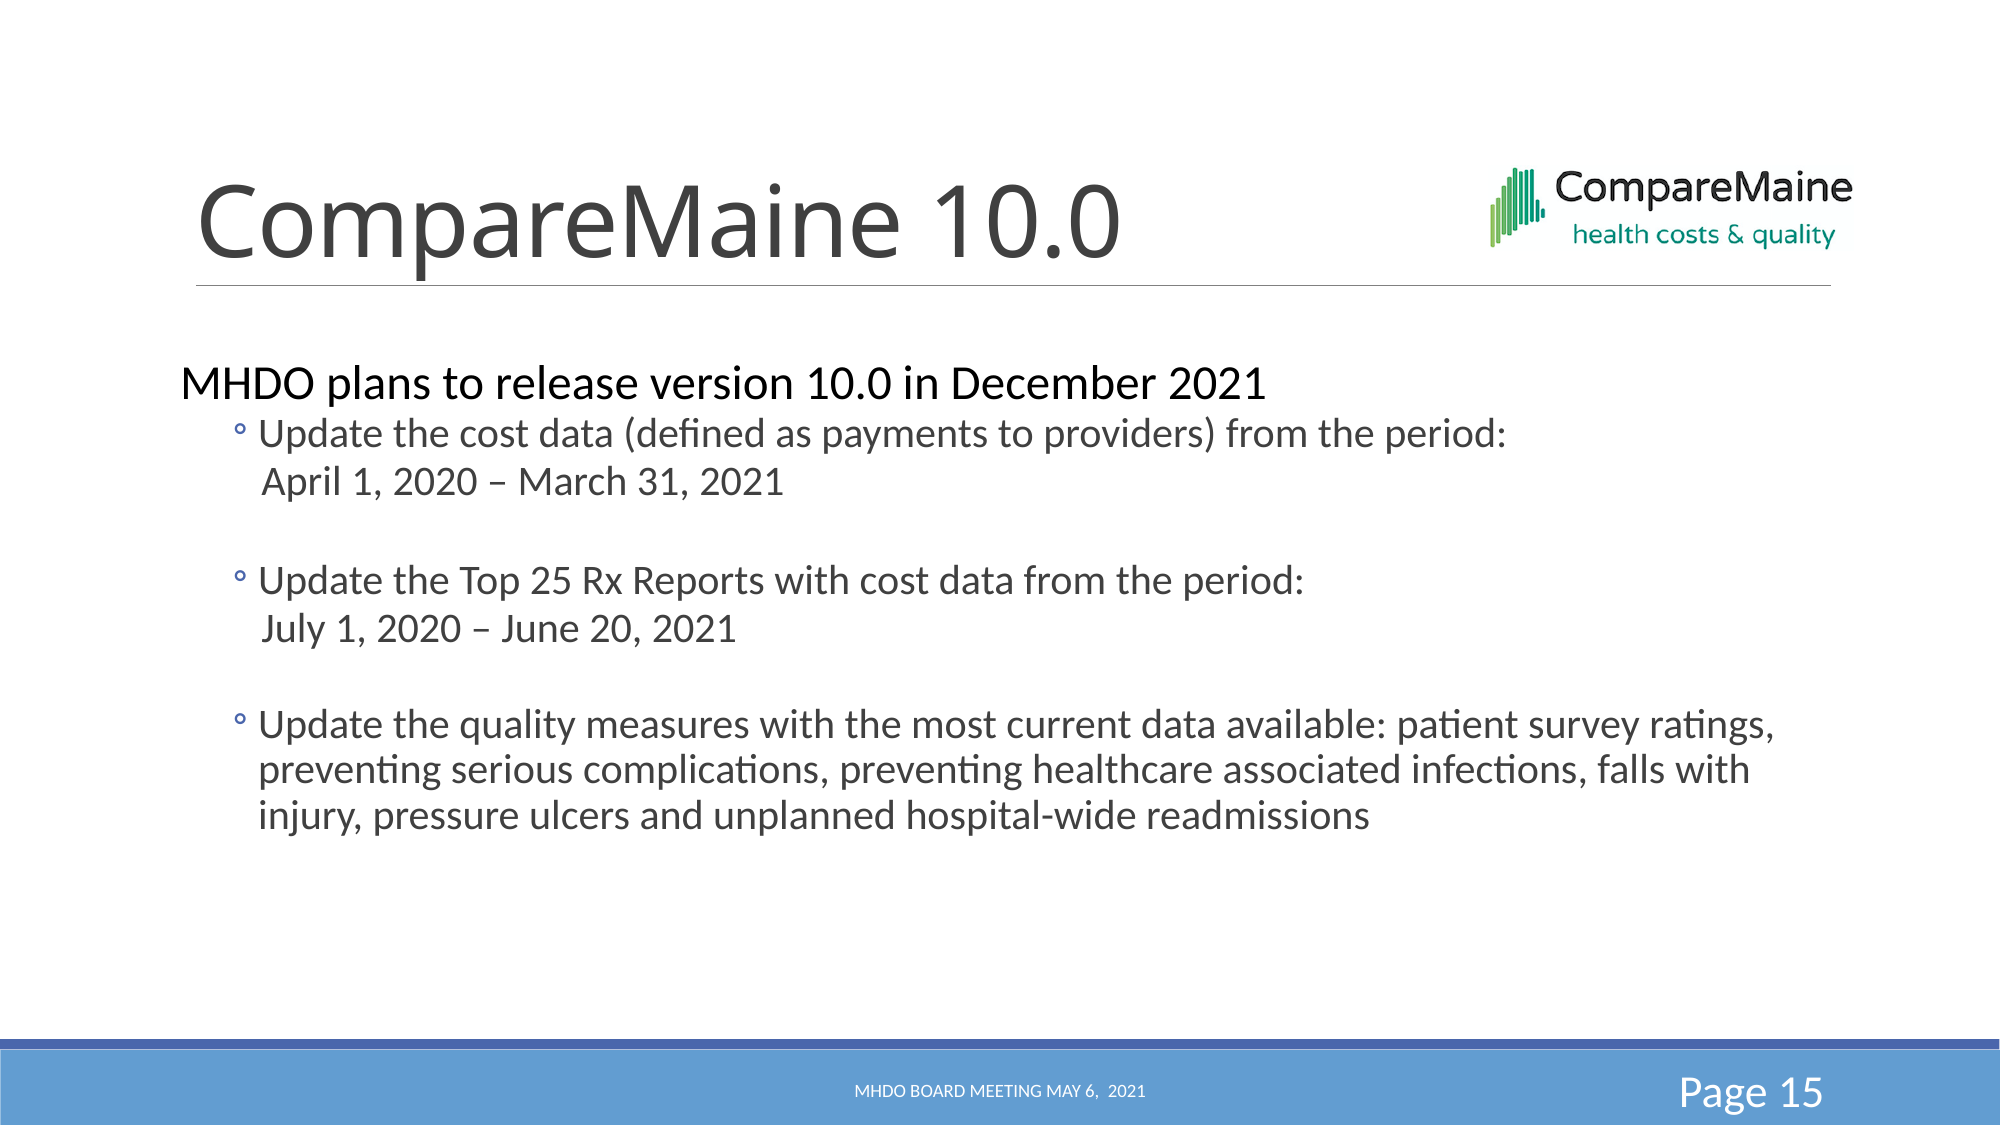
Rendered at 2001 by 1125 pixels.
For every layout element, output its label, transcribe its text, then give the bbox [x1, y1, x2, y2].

list MHDO plans to release version 10.0 in December 2021 Update the cost data (defined as payments to providers) from the period: April 1, 2020 – March 31, 2021 Update the Top 25 Rx Reports with cost data from the period: July 1, 2020 – June 20, 2021 Update the quality measures with the most current data available: patient survey ratings, preventing serious complications, preventing healthcare associated infections, falls with injury, pressure ulcers and unplanned hospital-wide readmissions [180, 285, 1840, 1046]
slide_number Page 15 [1624, 1059, 1840, 1120]
title CompareMaine 10.0 [180, 47, 1840, 285]
picture [1487, 165, 1854, 252]
footer MHDO Board Meeting May 6, 2021 [604, 1059, 1396, 1120]
